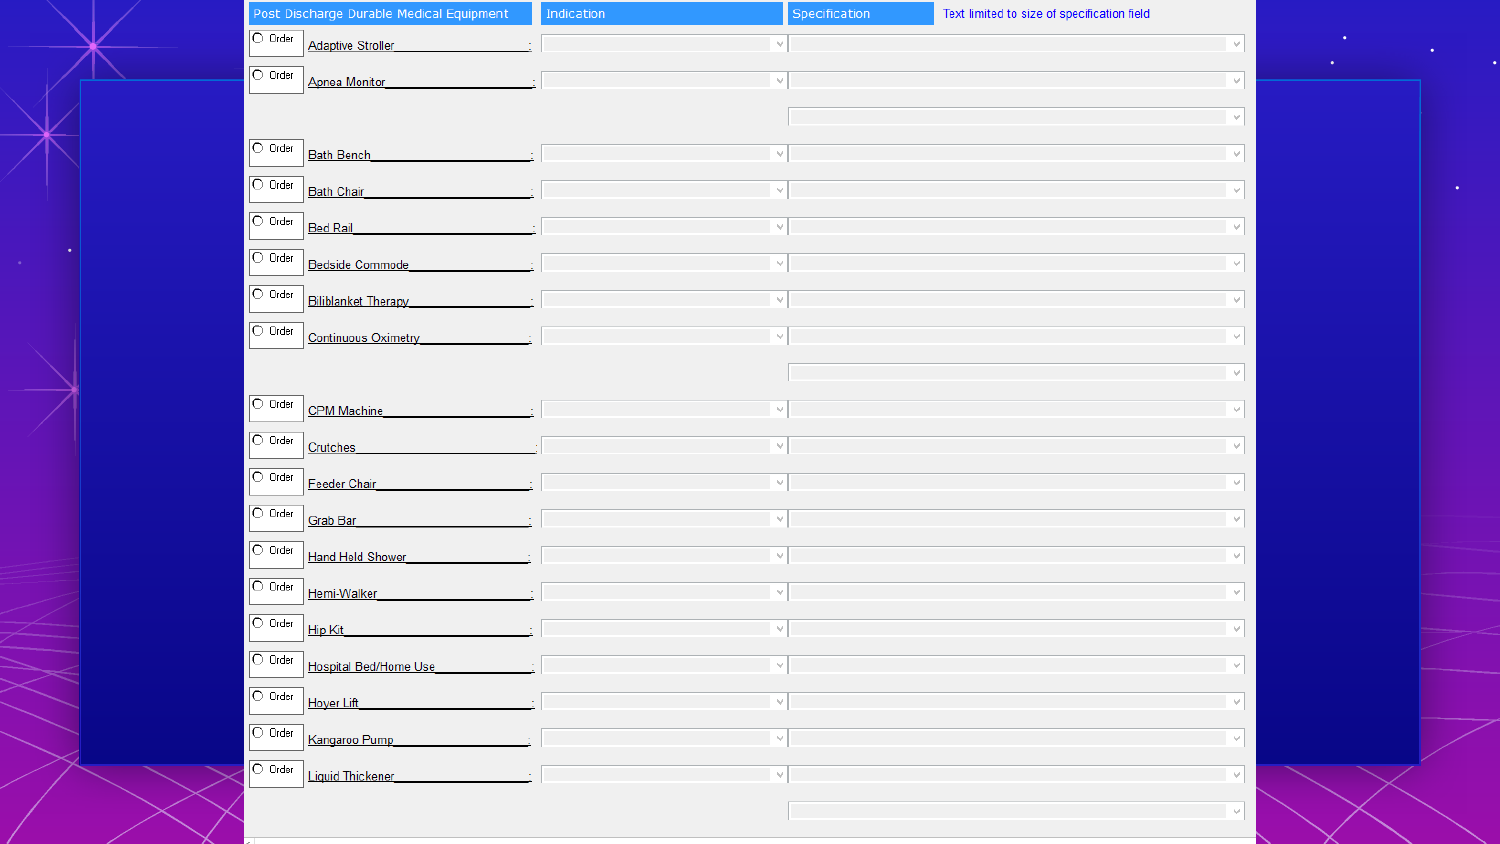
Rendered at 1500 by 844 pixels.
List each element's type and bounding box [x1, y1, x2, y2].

picture [244, 0, 1256, 844]
